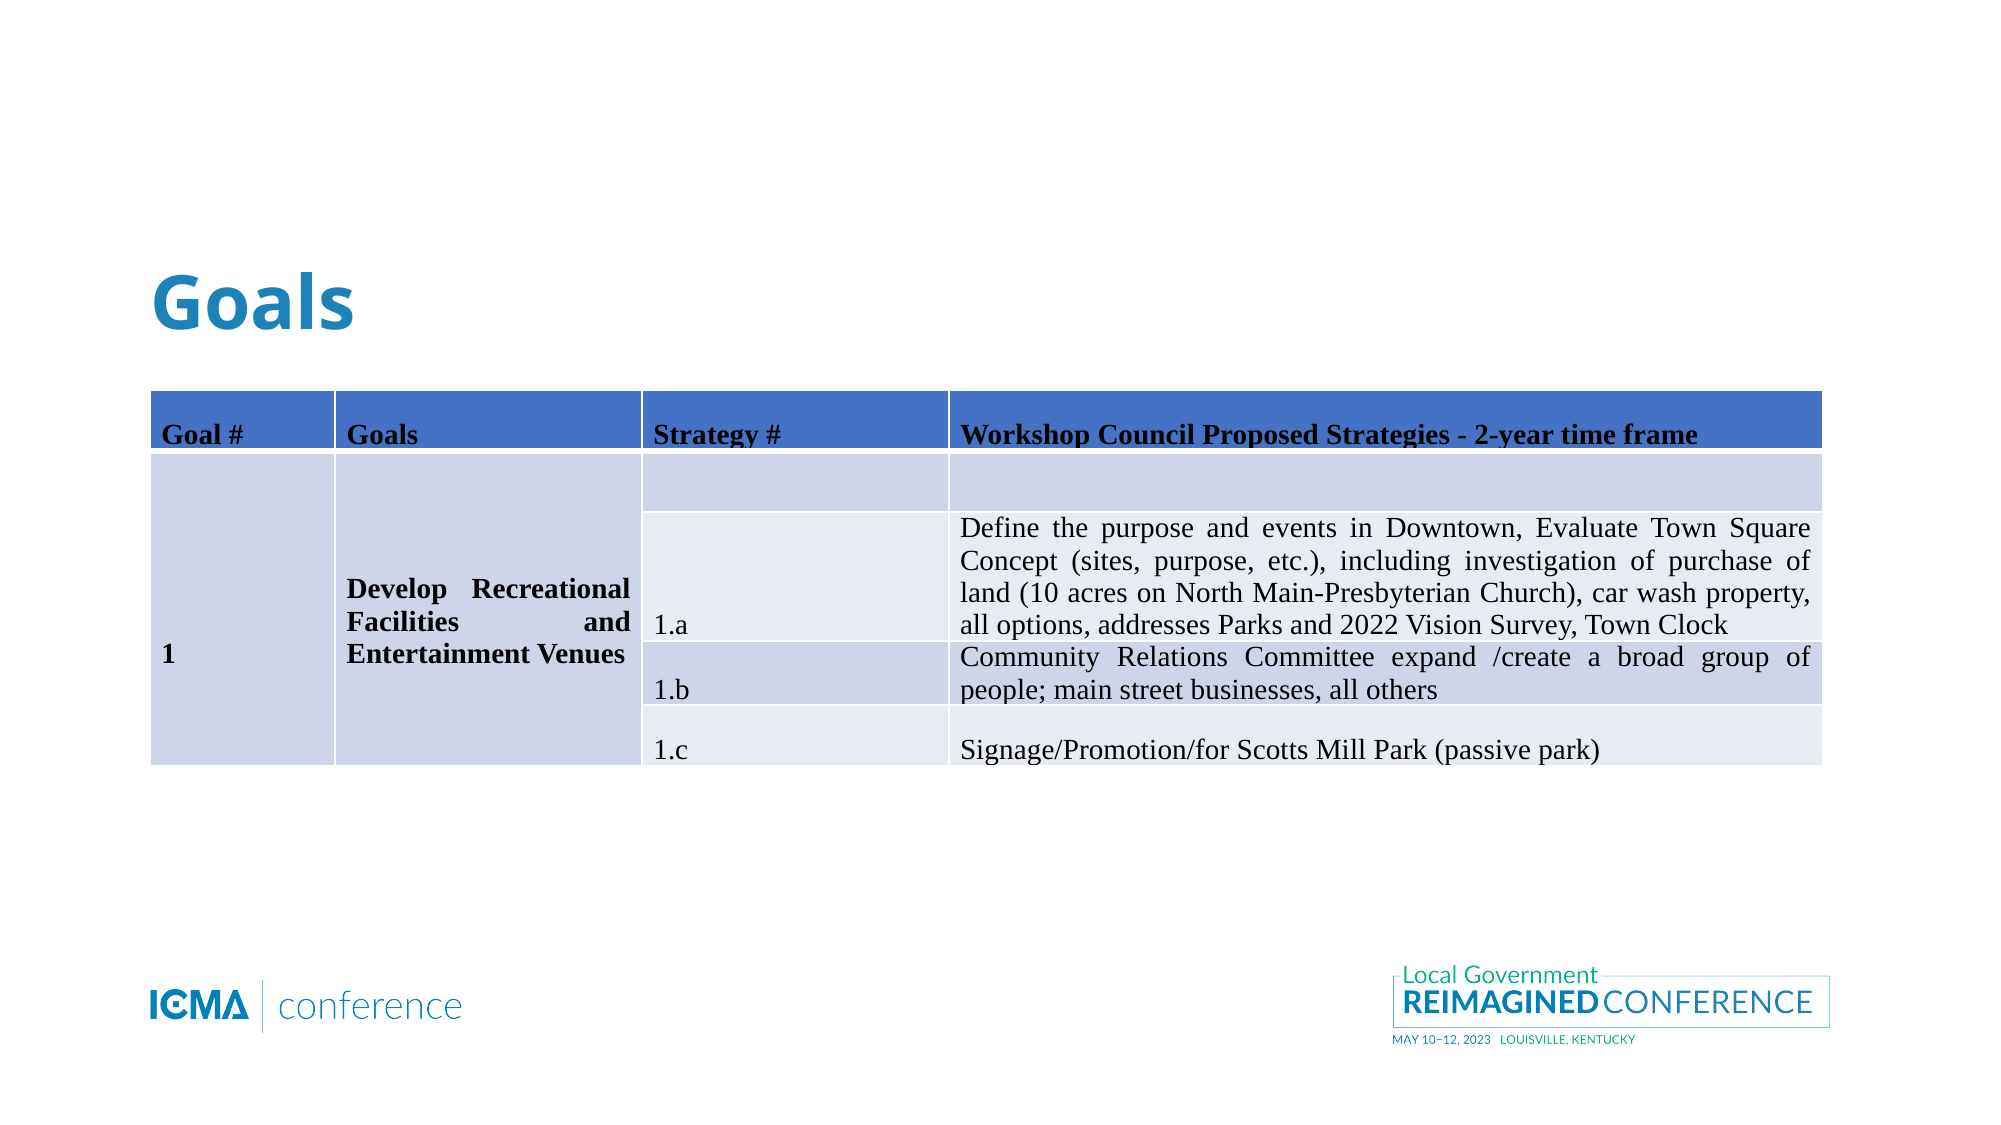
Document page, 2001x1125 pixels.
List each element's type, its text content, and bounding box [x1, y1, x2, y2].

table_cell [950, 454, 1822, 511]
table_header Goals [336, 391, 641, 448]
table_cell [643, 454, 948, 511]
picture [1371, 944, 1851, 1070]
table_cell 1.b [643, 642, 948, 704]
table_cell Define the purpose and events in Downtown, Evaluate Town Square Concept (sites, purpose, etc.), including investigation of purchase of land (10 acres on North Main-Presbyterian Church), car wash property, all options, addresses Parks and 2022 Vision Survey, Town Clock [950, 513, 1822, 640]
picture [150, 974, 465, 1039]
table_cell 1.c [643, 706, 948, 765]
table_header Goal # [151, 391, 334, 448]
table_cell 1.a [643, 513, 948, 640]
table_cell Community Relations Committee expand /create a broad group of people; main street businesses, all others [950, 642, 1822, 704]
table_header Workshop Council Proposed Strategies - 2-year time frame [950, 391, 1822, 448]
table_cell Signage/Promotion/for Scotts Mill Park (passive park) [950, 706, 1822, 765]
table_header Strategy # [643, 391, 948, 448]
title Goals [150, 149, 1824, 345]
table_cell Develop Recreational Facilities and Entertainment Venues [336, 454, 641, 765]
table_cell 1 [151, 454, 334, 765]
